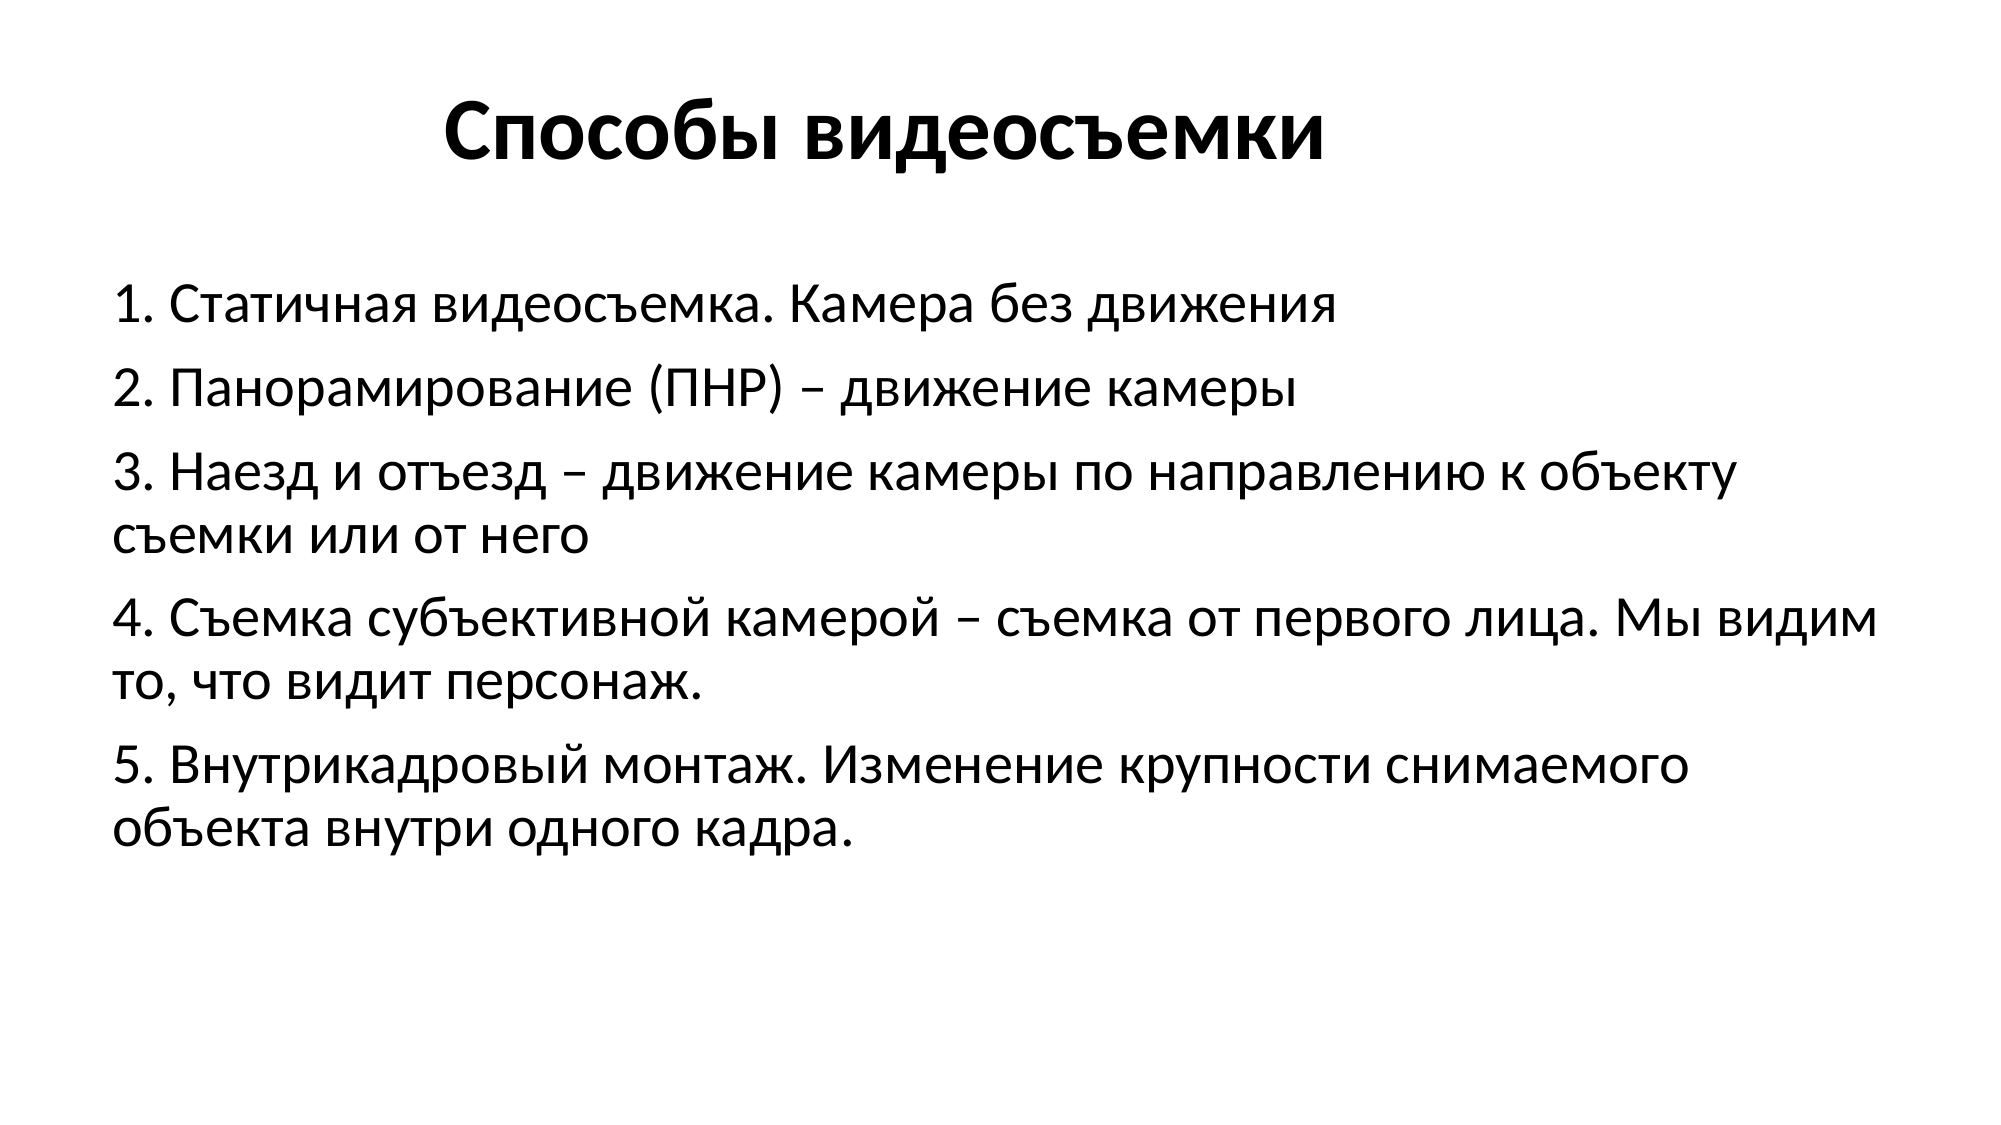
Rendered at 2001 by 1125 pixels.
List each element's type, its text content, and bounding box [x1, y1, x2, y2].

list 1. Статичная видеосъемка. Камера без движения 2. Панорамирование (ПНР) – движение камеры 3. Наезд и отъезд – движение камеры по направлению к объекту съемки или от него 4. Съемка субъективной камерой – съемка от первого лица. Мы видим то, что видит персонаж. 5. Внутрикадровый монтаж. Изменение крупности снимаемого объекта внутри одного кадра. [97, 174, 1897, 917]
title Способы видеосъемки [429, 68, 1502, 174]
